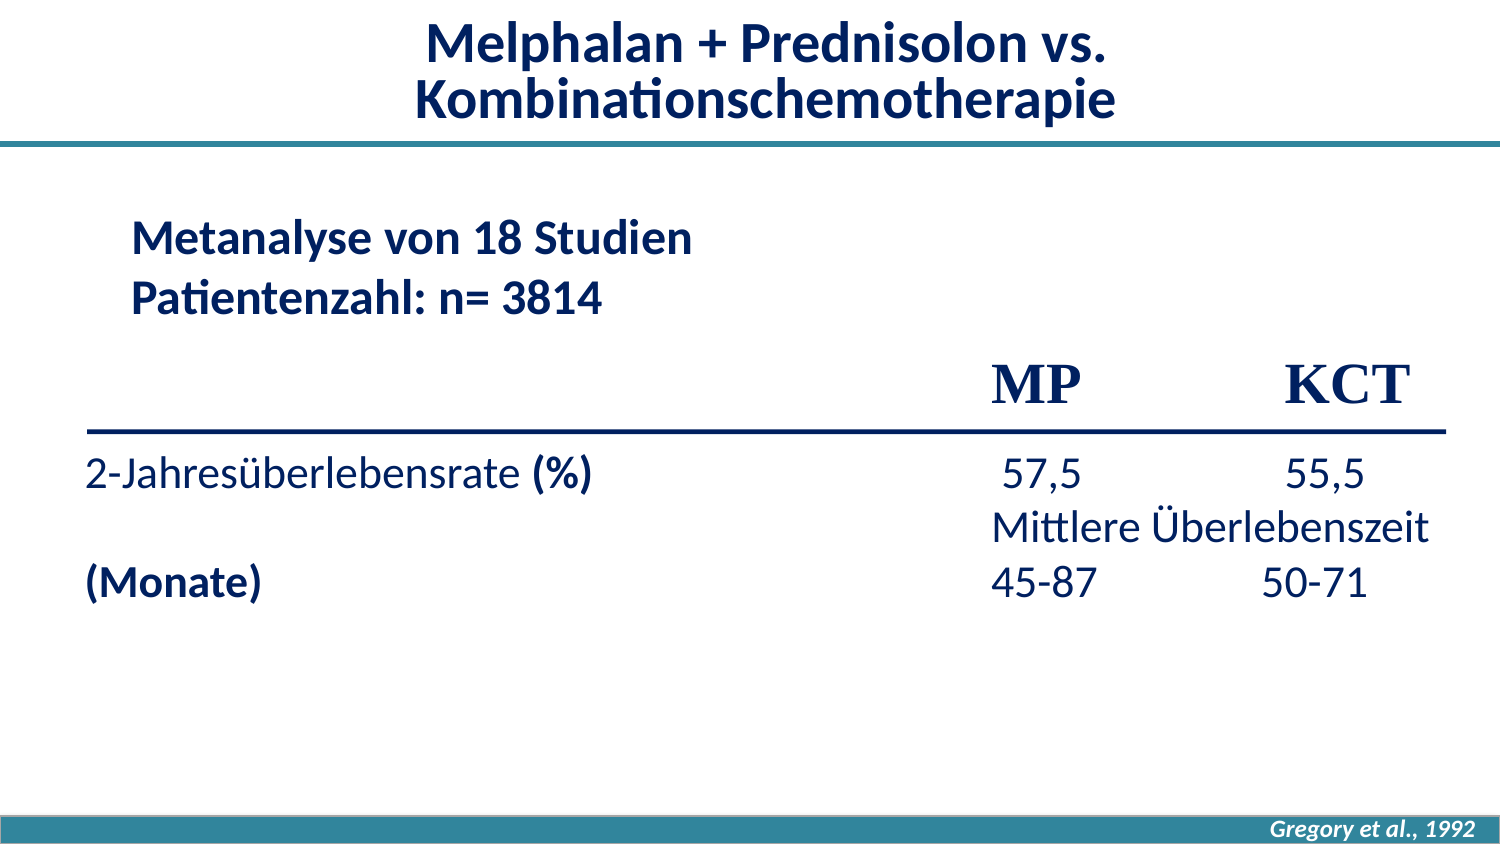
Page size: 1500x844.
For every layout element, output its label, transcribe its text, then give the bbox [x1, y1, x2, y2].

text_box MP KCT 2-Jahresüberlebensrate (%) 57,5 55,5 Mittlere Überlebenszeit (Monate) 45-87 50-71 [72, 280, 1475, 669]
text_box Gregory et al., 1992 [1257, 806, 1489, 844]
list Metanalyse von 18 Studien Patientenzahl: n= 3814 [111, 194, 967, 280]
title Melphalan + Prednisolon vs. Kombinationschemotherapie [129, 3, 1404, 144]
